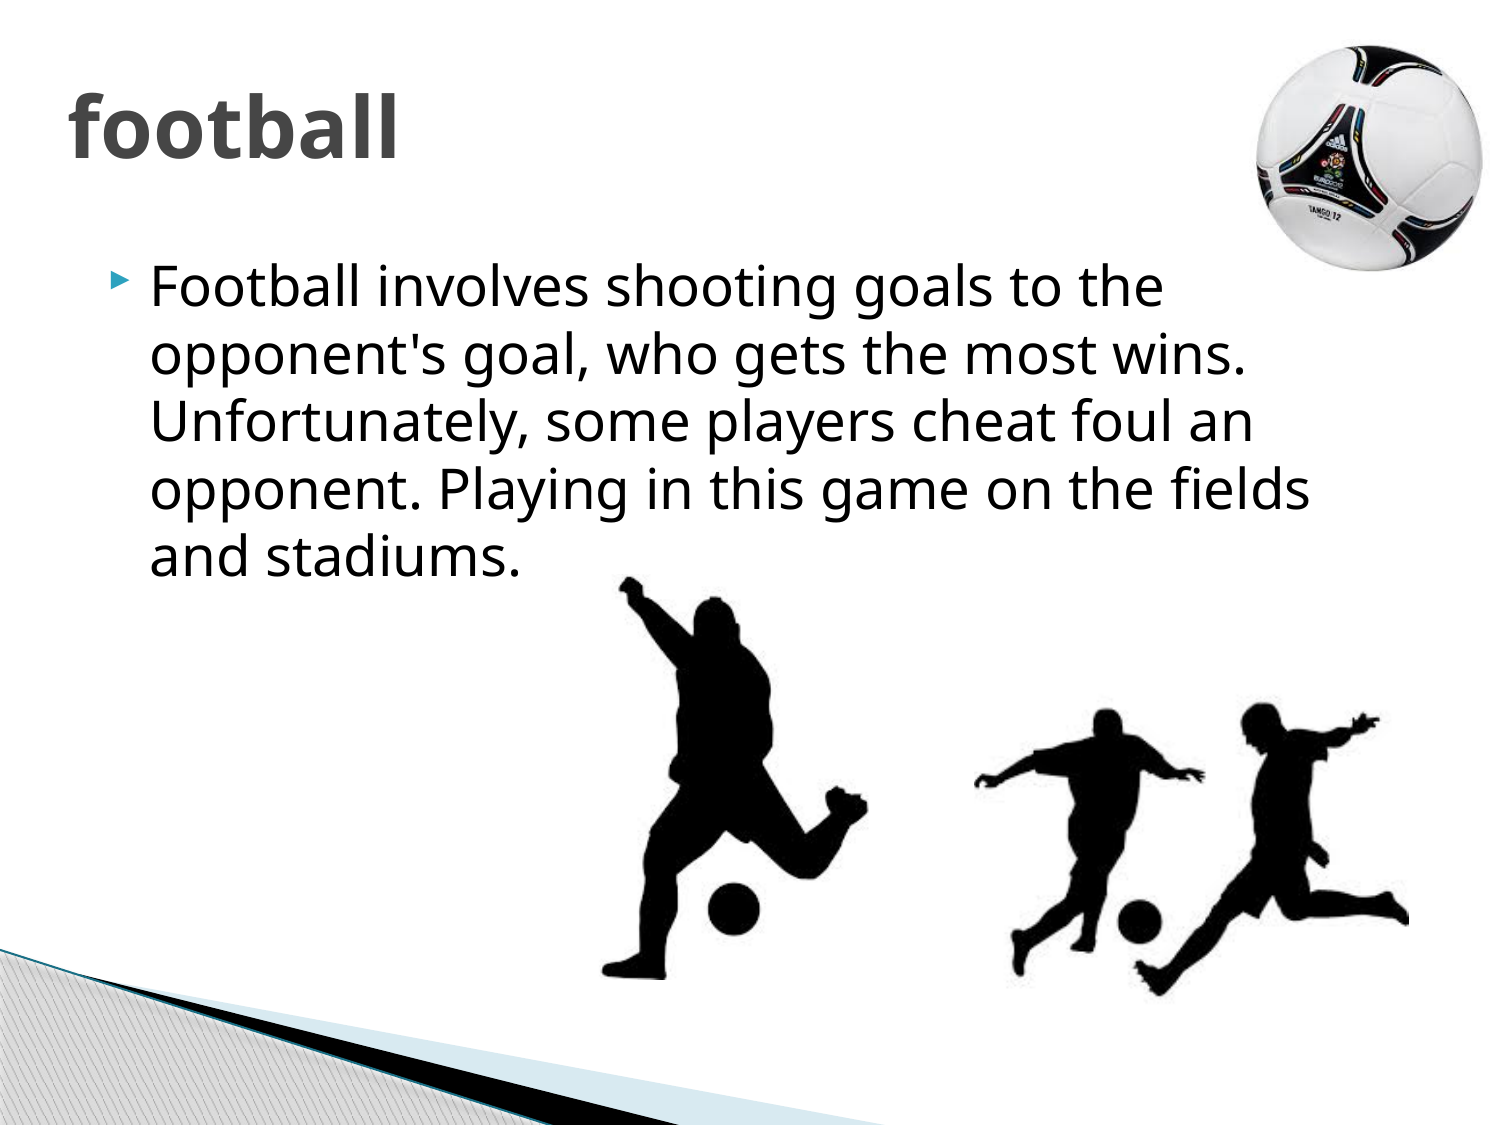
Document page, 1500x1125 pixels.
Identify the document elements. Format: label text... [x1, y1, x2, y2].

picture [974, 633, 1409, 1068]
list Football involves shooting goals to the opponent's goal, who gets the most wins. Unfortunately, some players cheat foul an opponent. Playing in this game on the fields and stadiums. [75, 243, 1425, 986]
picture [560, 573, 881, 980]
picture [1239, 30, 1500, 291]
title football [53, 30, 1239, 219]
